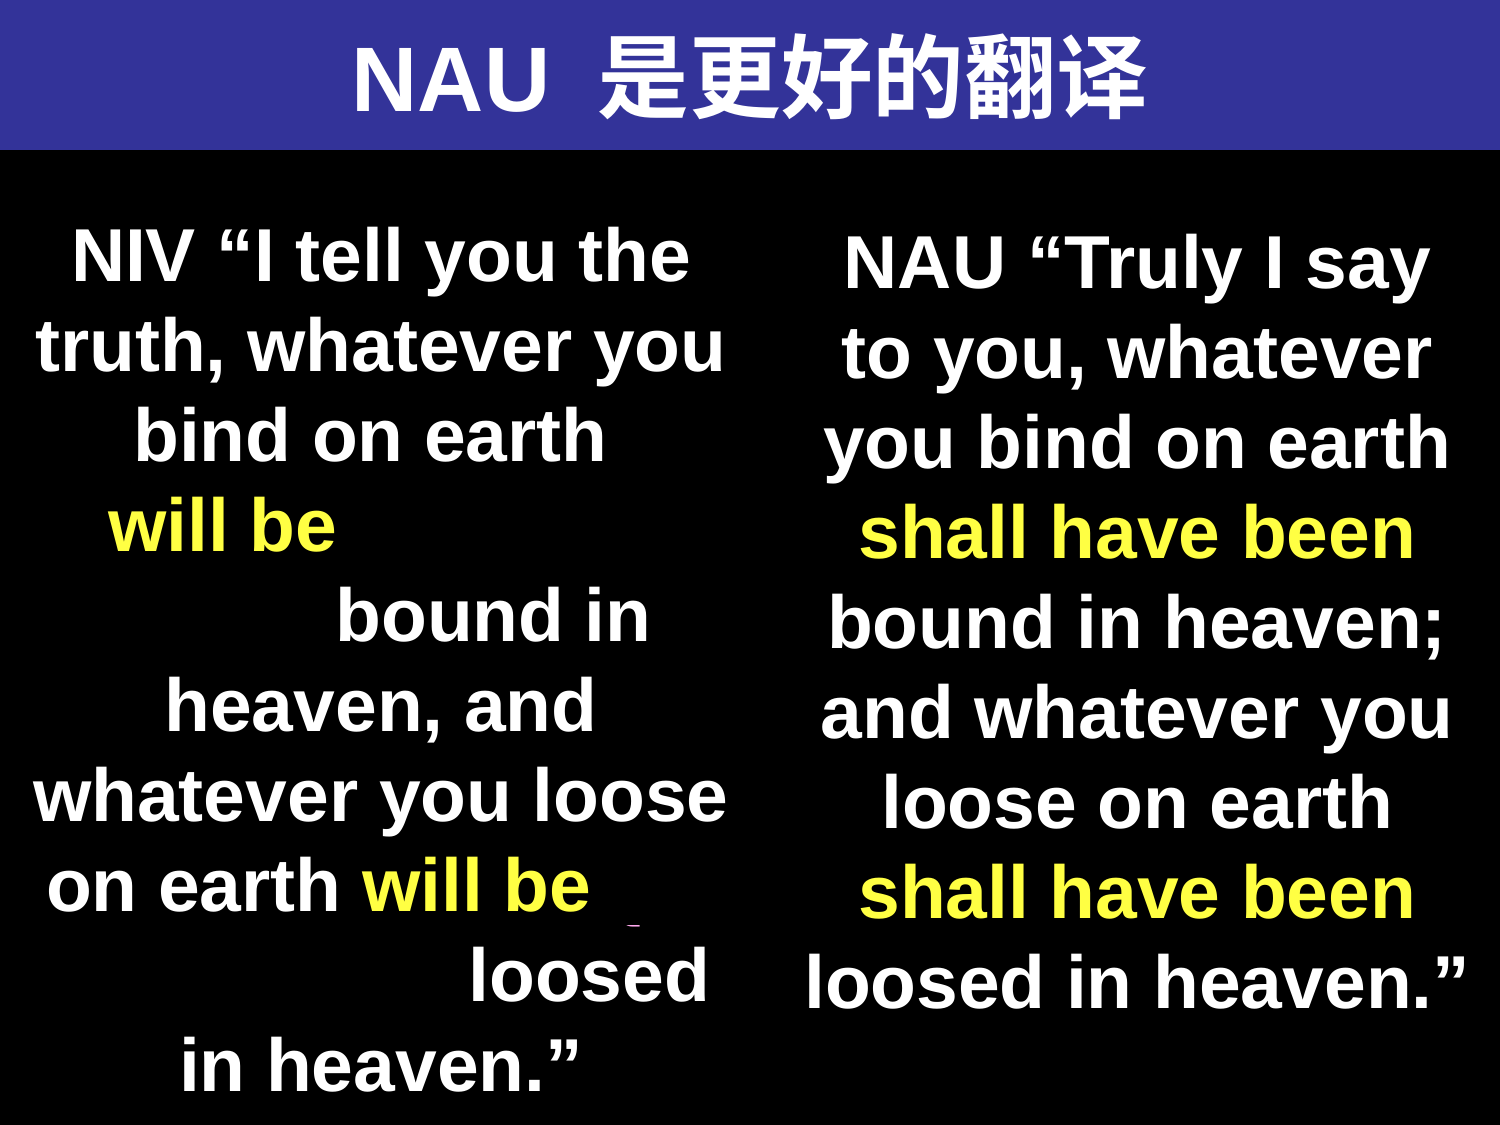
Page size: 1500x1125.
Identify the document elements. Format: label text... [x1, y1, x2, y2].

text_box NIV “I tell you the truth, whatever you bind on earth will be {or have been} bound in heaven, and whatever you loose on earth will be {or have been} loosed in heaven.” [0, 1034, 763, 1063]
title A Better Translation… [75, 150, 1425, 233]
text_box NAU “Truly I say to you, whatever you bind on earth shall have been bound in heaven; and whatever you loose on earth shall have been loosed in heaven.” [787, 231, 1488, 1007]
text_box NIV “I tell you the truth, whatever you bind on earth will be {or have been} bound in heaven, and whatever you loose on earth will be {or have been} loosed in heaven.” [0, 249, 763, 473]
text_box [0, 474, 813, 1026]
text_box NAU 是更好的翻译 [0, 0, 1500, 150]
